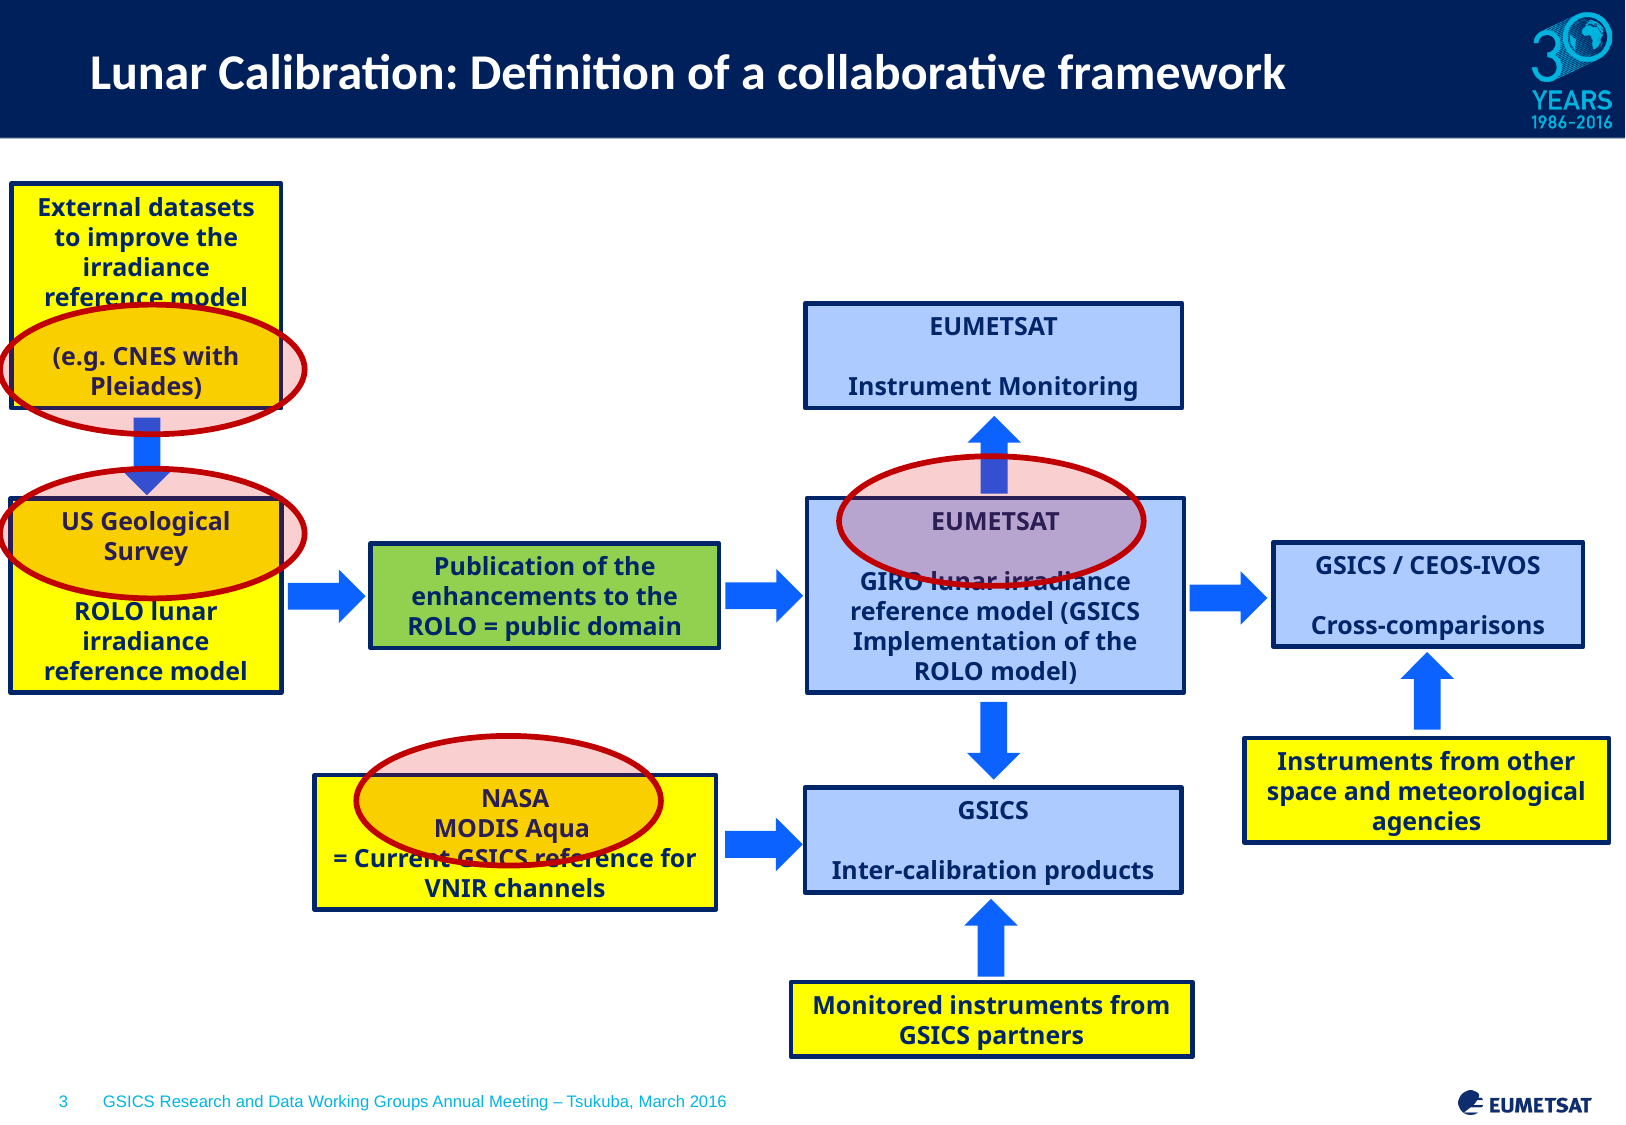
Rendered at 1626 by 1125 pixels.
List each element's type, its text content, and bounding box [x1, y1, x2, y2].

text_box Lunar Calibration: Definition of a collaborative framework [74, 31, 1513, 114]
picture [0, 0, 1626, 1125]
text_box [10, 183, 1610, 1059]
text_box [0, 304, 1144, 866]
